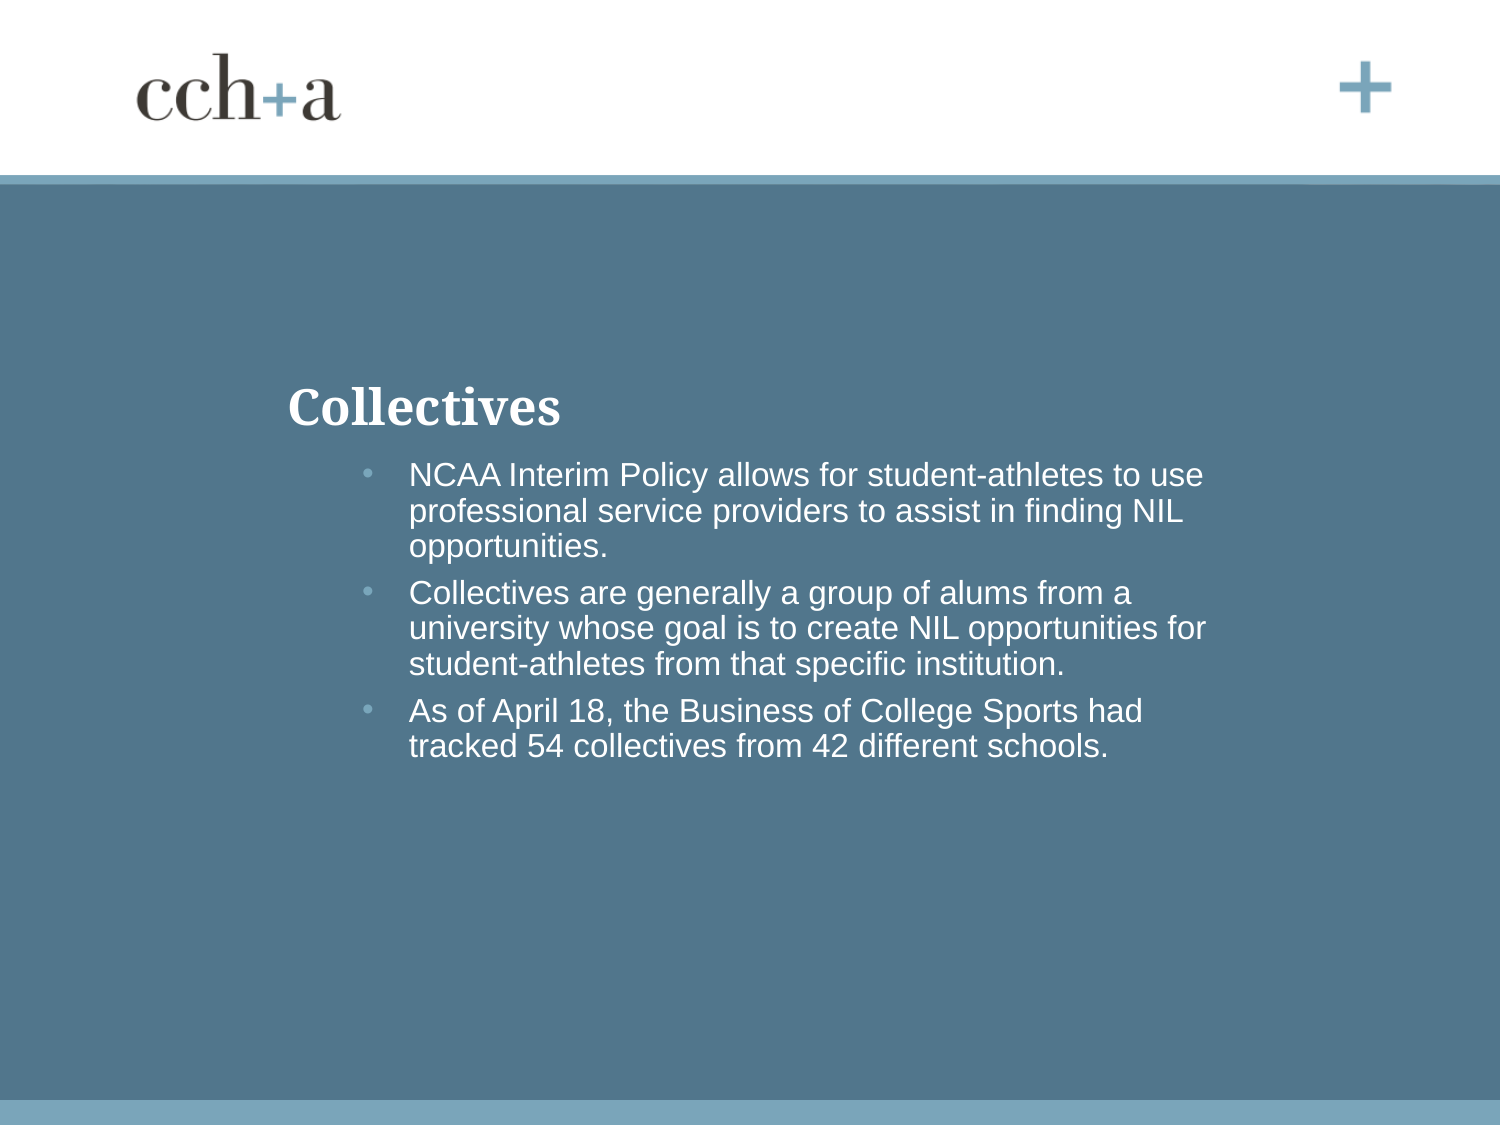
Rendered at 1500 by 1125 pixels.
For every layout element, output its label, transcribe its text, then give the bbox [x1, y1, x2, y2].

title Collectives [272, 326, 1228, 445]
list NCAA Interim Policy allows for student-athletes to use professional service providers to assist in finding NIL opportunities. Collectives are generally a group of alums from a university whose goal is to create NIL opportunities for student-athletes from that specific institution. As of April 18, the Business of College Sports had tracked 54 collectives from 42 different schools. [272, 450, 1228, 898]
